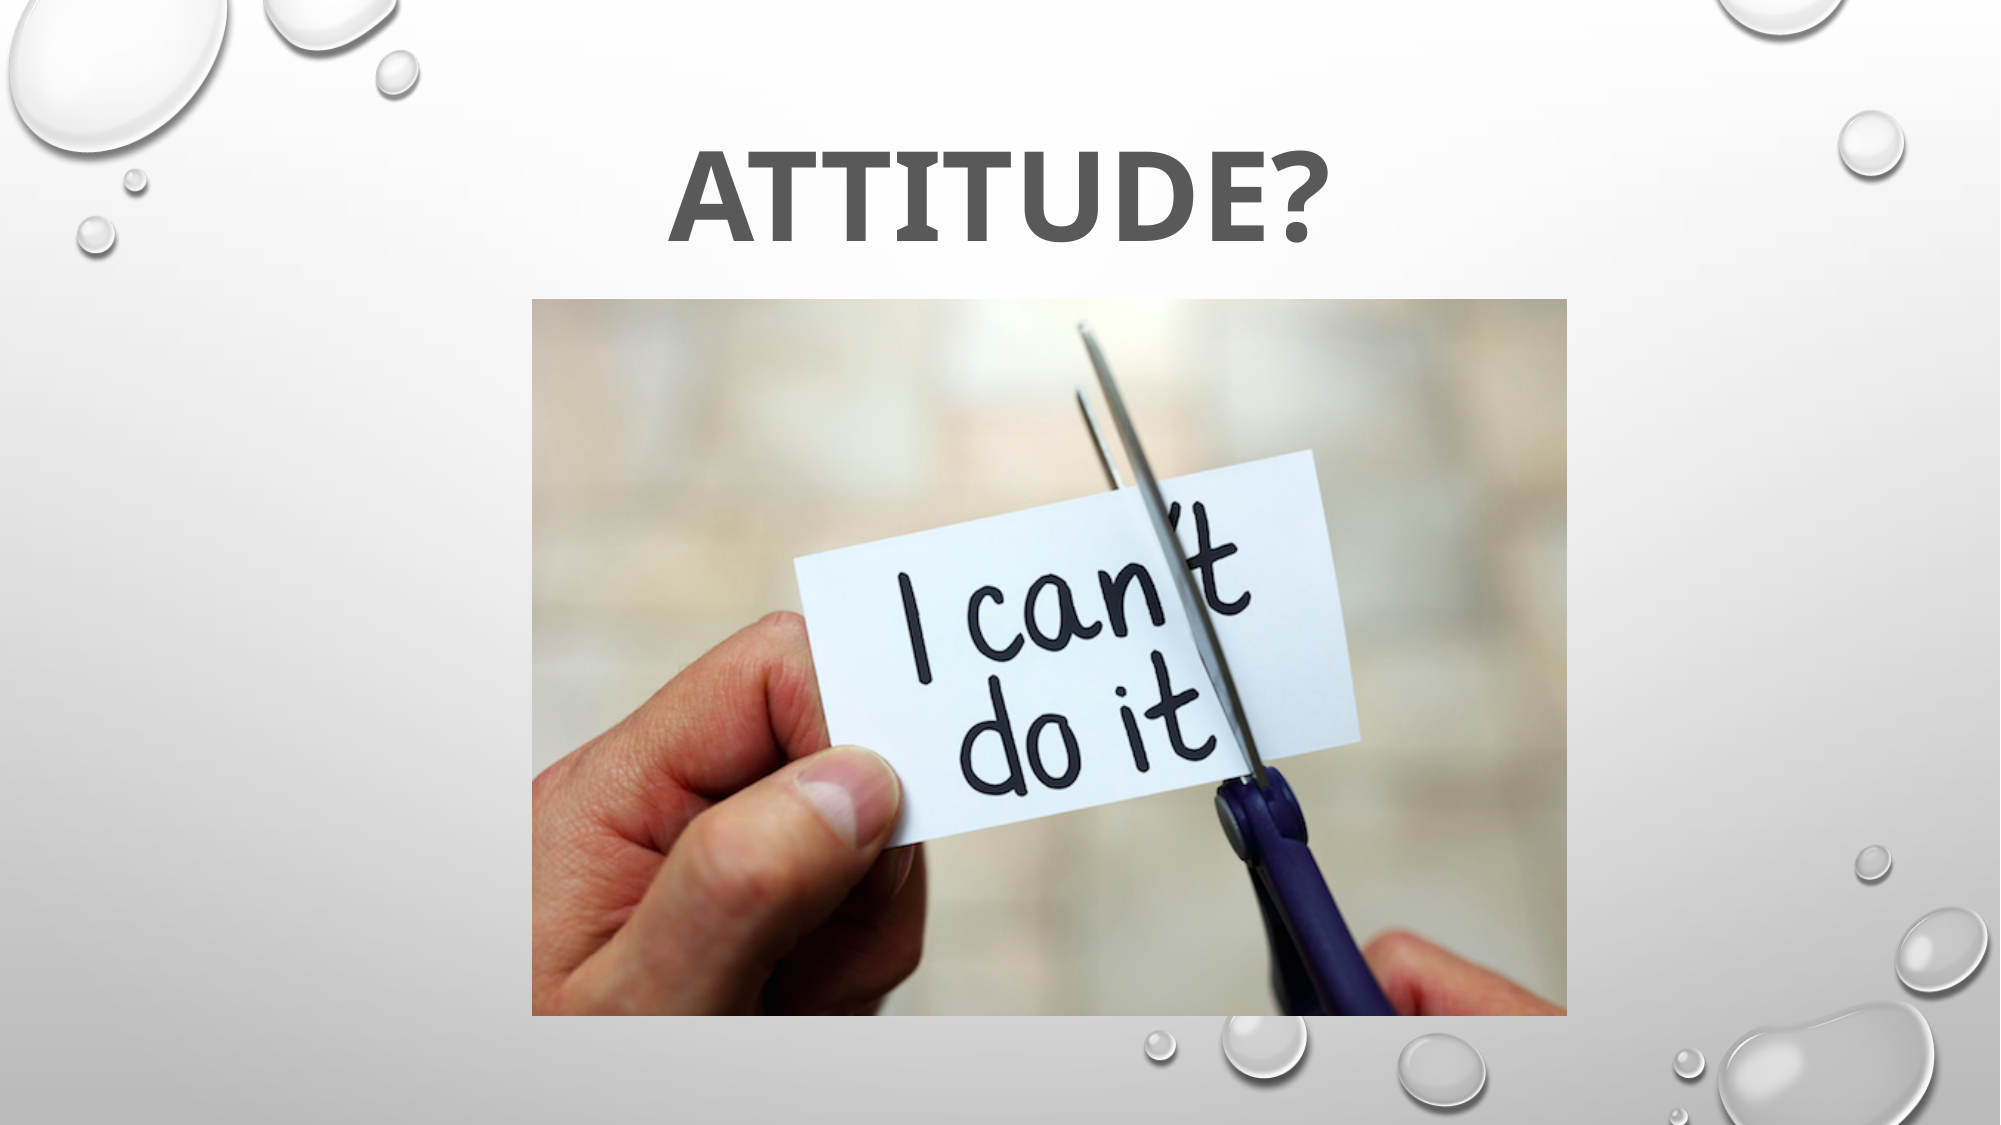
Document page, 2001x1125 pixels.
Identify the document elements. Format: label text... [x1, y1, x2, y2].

title Attitude? [149, 101, 1851, 300]
picture [0, 0, 2000, 1125]
